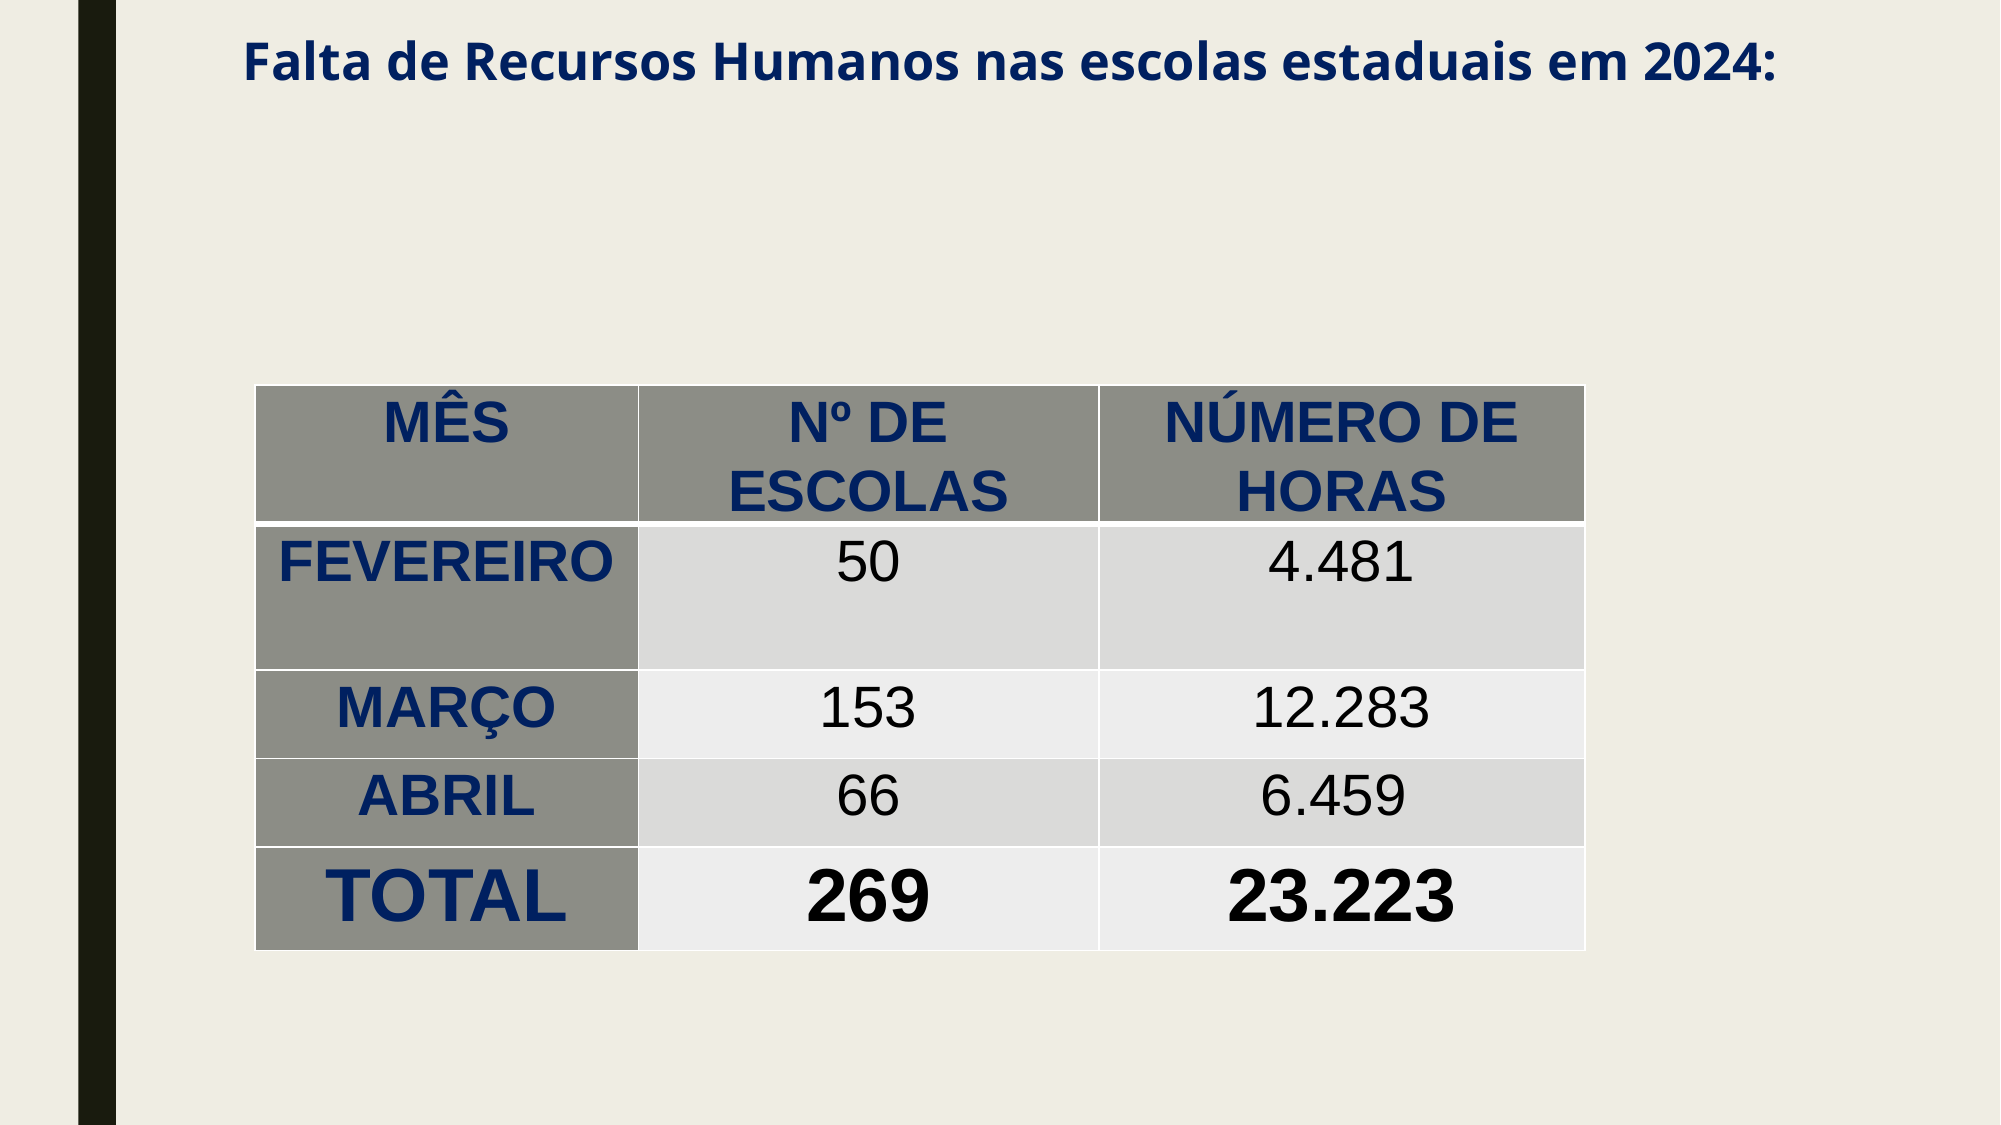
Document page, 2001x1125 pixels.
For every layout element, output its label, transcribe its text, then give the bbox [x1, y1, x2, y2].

table_cell 153 [639, 671, 1098, 758]
table_cell ABRIL [256, 759, 638, 846]
title Falta de Recursos Humanos nas escolas estaduais em 2024: [223, 27, 1799, 211]
table_cell 50 [639, 527, 1098, 669]
table_header Nº DE ESCOLAS [639, 386, 1098, 521]
table_cell 4.481 [1100, 527, 1584, 669]
table_cell MARÇO [256, 671, 638, 758]
table_header NÚMERO DE HORAS [1100, 386, 1584, 521]
table_cell 6.459 [1100, 759, 1584, 846]
table_cell 12.283 [1100, 671, 1584, 758]
table_header MÊS [256, 386, 638, 521]
table_cell 66 [639, 759, 1098, 846]
table_cell FEVEREIRO [256, 527, 638, 669]
table_cell 269 [639, 848, 1098, 950]
table_cell 23.223 [1100, 848, 1584, 950]
table_cell TOTAL [256, 848, 638, 950]
